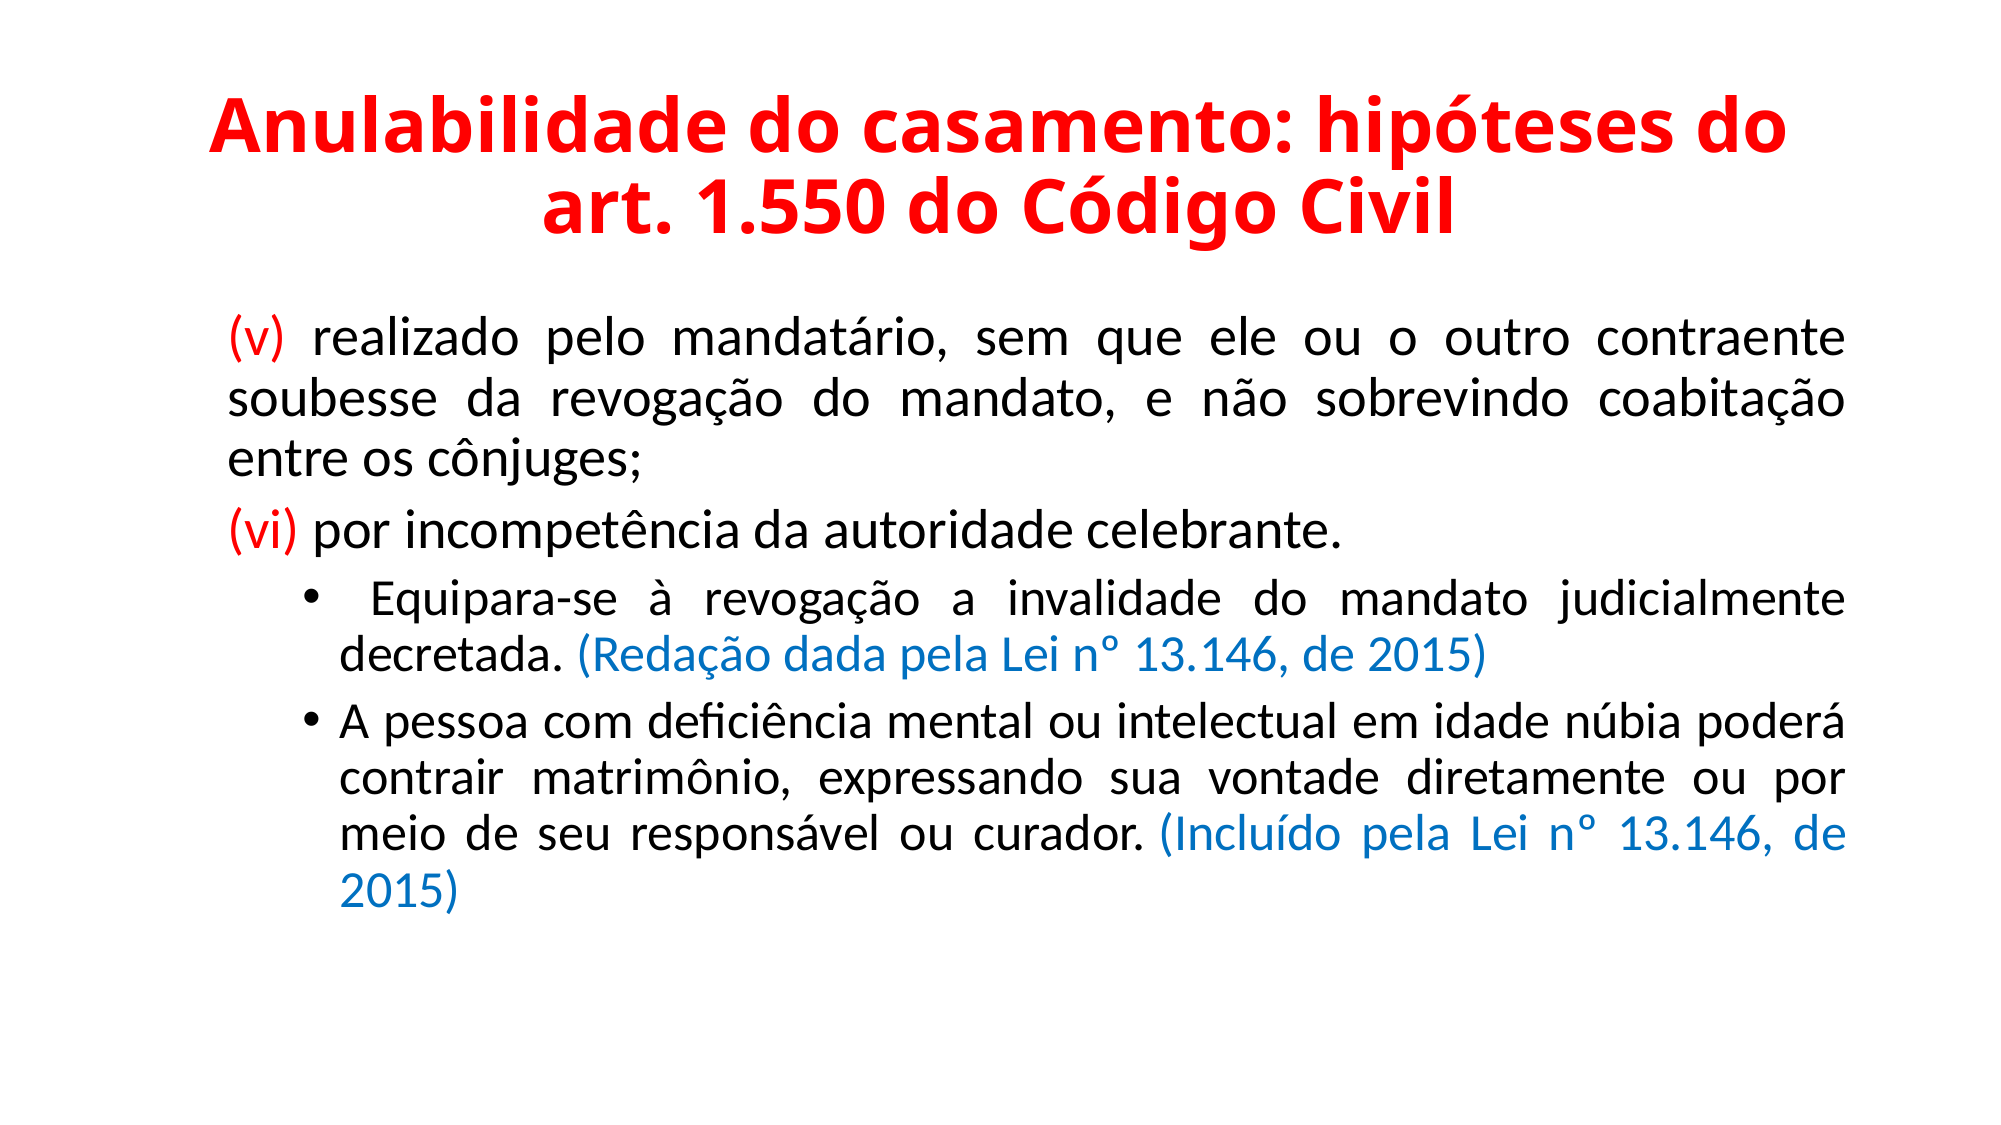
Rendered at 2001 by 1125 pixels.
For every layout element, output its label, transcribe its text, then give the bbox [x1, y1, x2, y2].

list (v) realizado pelo mandatário, sem que ele ou o outro contraente soubesse da revogação do mandato, e não sobrevindo coabitação entre os cônjuges; (vi) por incompetência da autoridade celebrante. Equipara-se à revogação a invalidade do mandato judicialmente decretada. (Redação dada pela Lei nº 13.146, de 2015) A pessoa com deficiência mental ou intelectual em idade núbia poderá contrair matrimônio, expressando sua vontade diretamente ou por meio de seu responsável ou curador. (Incluído pela Lei nº 13.146, de 2015) [137, 299, 1863, 1014]
title Anulabilidade do casamento: hipóteses do art. 1.550 do Código Civil [137, 59, 1863, 278]
